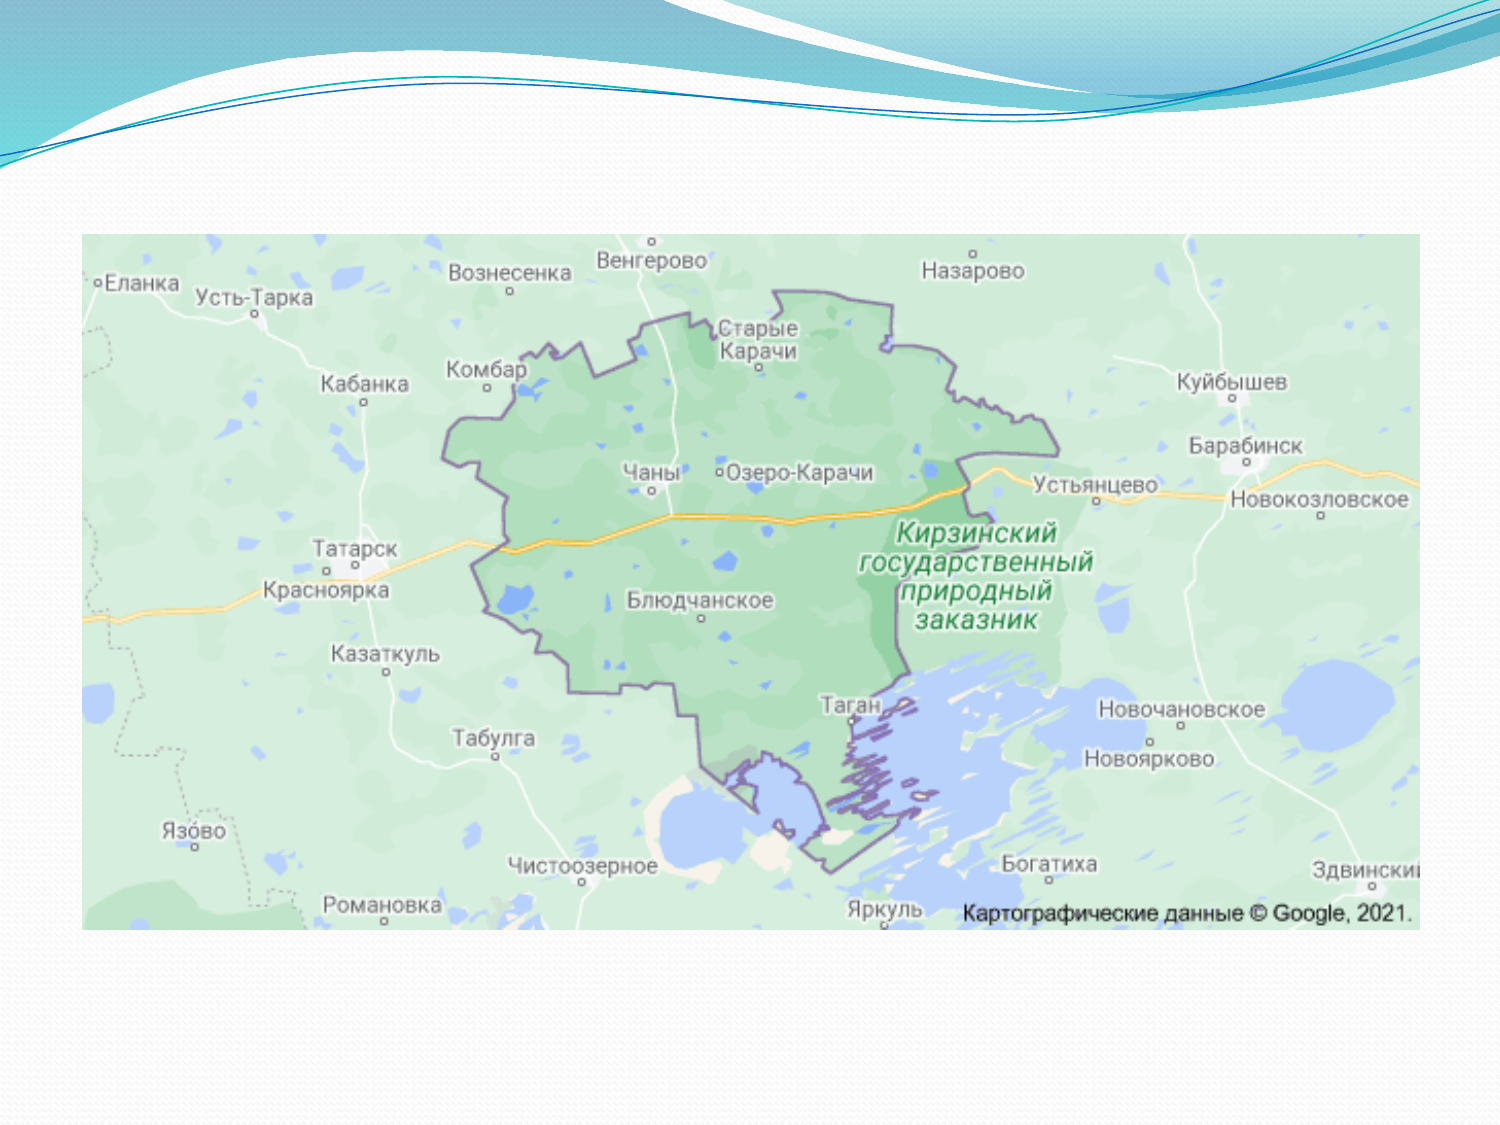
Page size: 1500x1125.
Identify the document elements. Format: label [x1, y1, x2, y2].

list [81, 234, 1420, 930]
